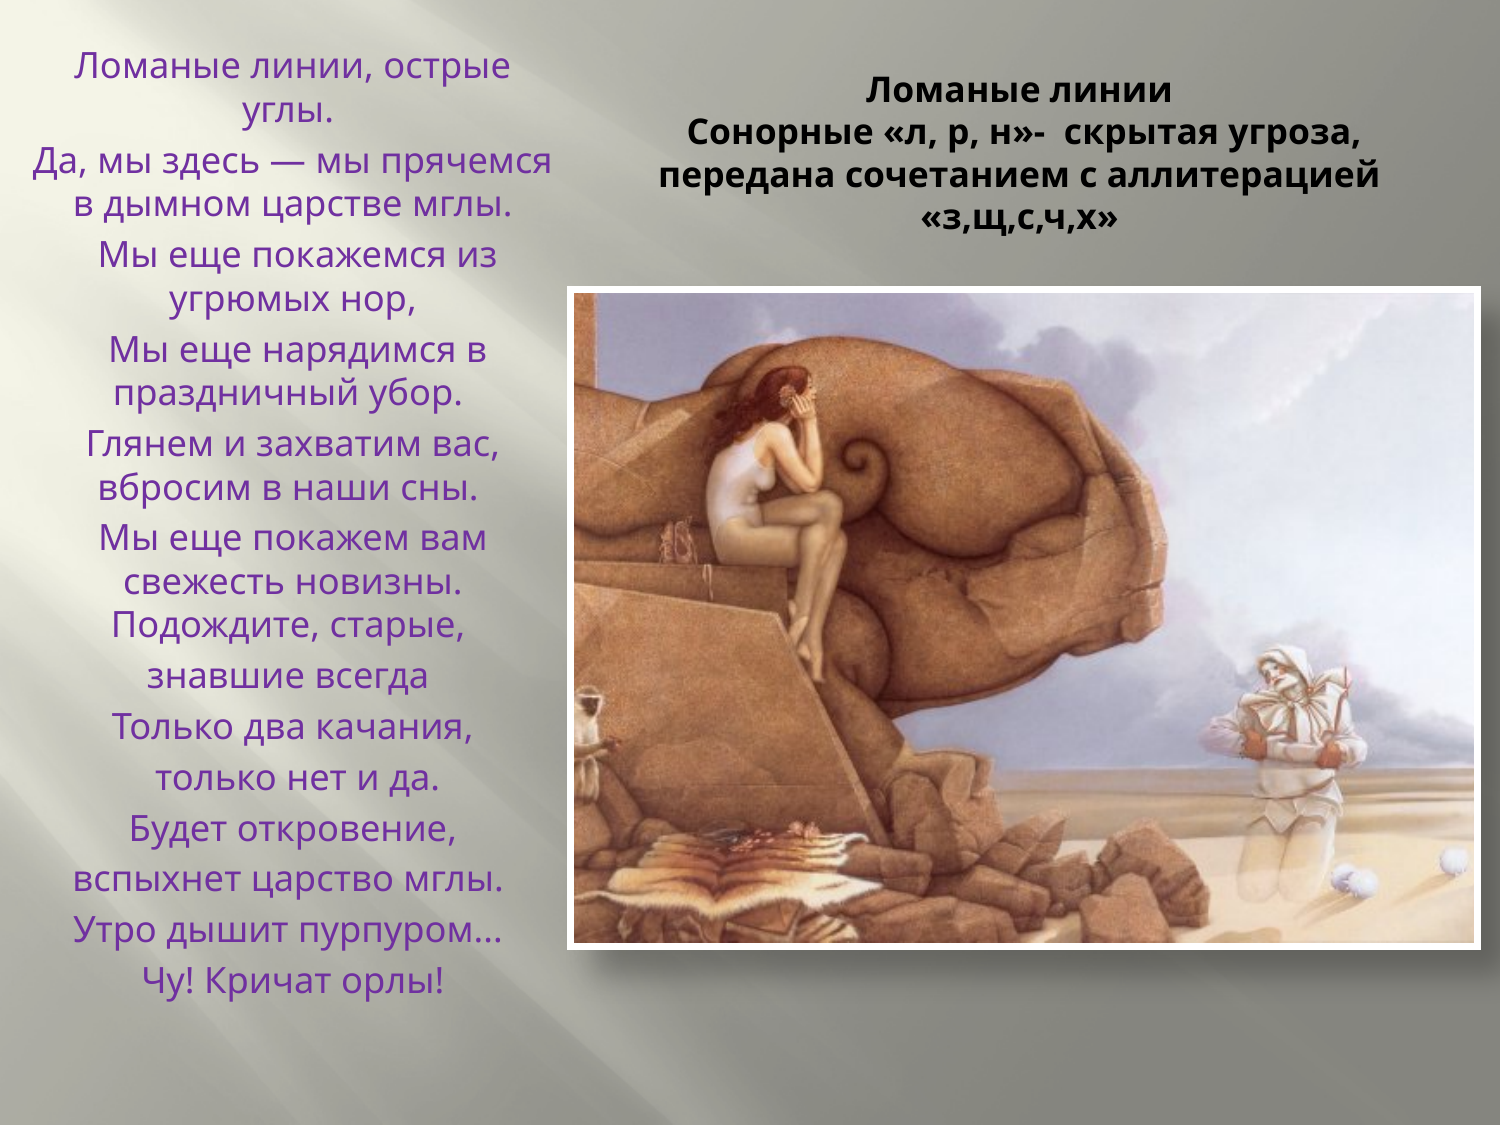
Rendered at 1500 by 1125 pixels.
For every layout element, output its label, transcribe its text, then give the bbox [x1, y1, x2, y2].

list Ломаные линии, острые углы. Да, мы здесь — мы прячемся в дымном царстве мглы. Мы еще покажемся из угрюмых нор, Мы еще нарядимся в праздничный убор. Глянем и захватим вас, вбросим в наши сны. Мы еще покажем вам свежесть новизны. Подождите, старые, знавшие всегда Только два качания, только нет и да. Будет откровение, вспыхнет царство мглы. Утро дышит пурпуром... Чу! Кричат орлы! [23, 35, 563, 1090]
picture [573, 292, 1475, 944]
title Ломаные линии Сонорные «л, р, н»- скрытая угроза, передана сочетанием с аллитерацией «з,щ,с,ч,х» [609, 58, 1430, 280]
